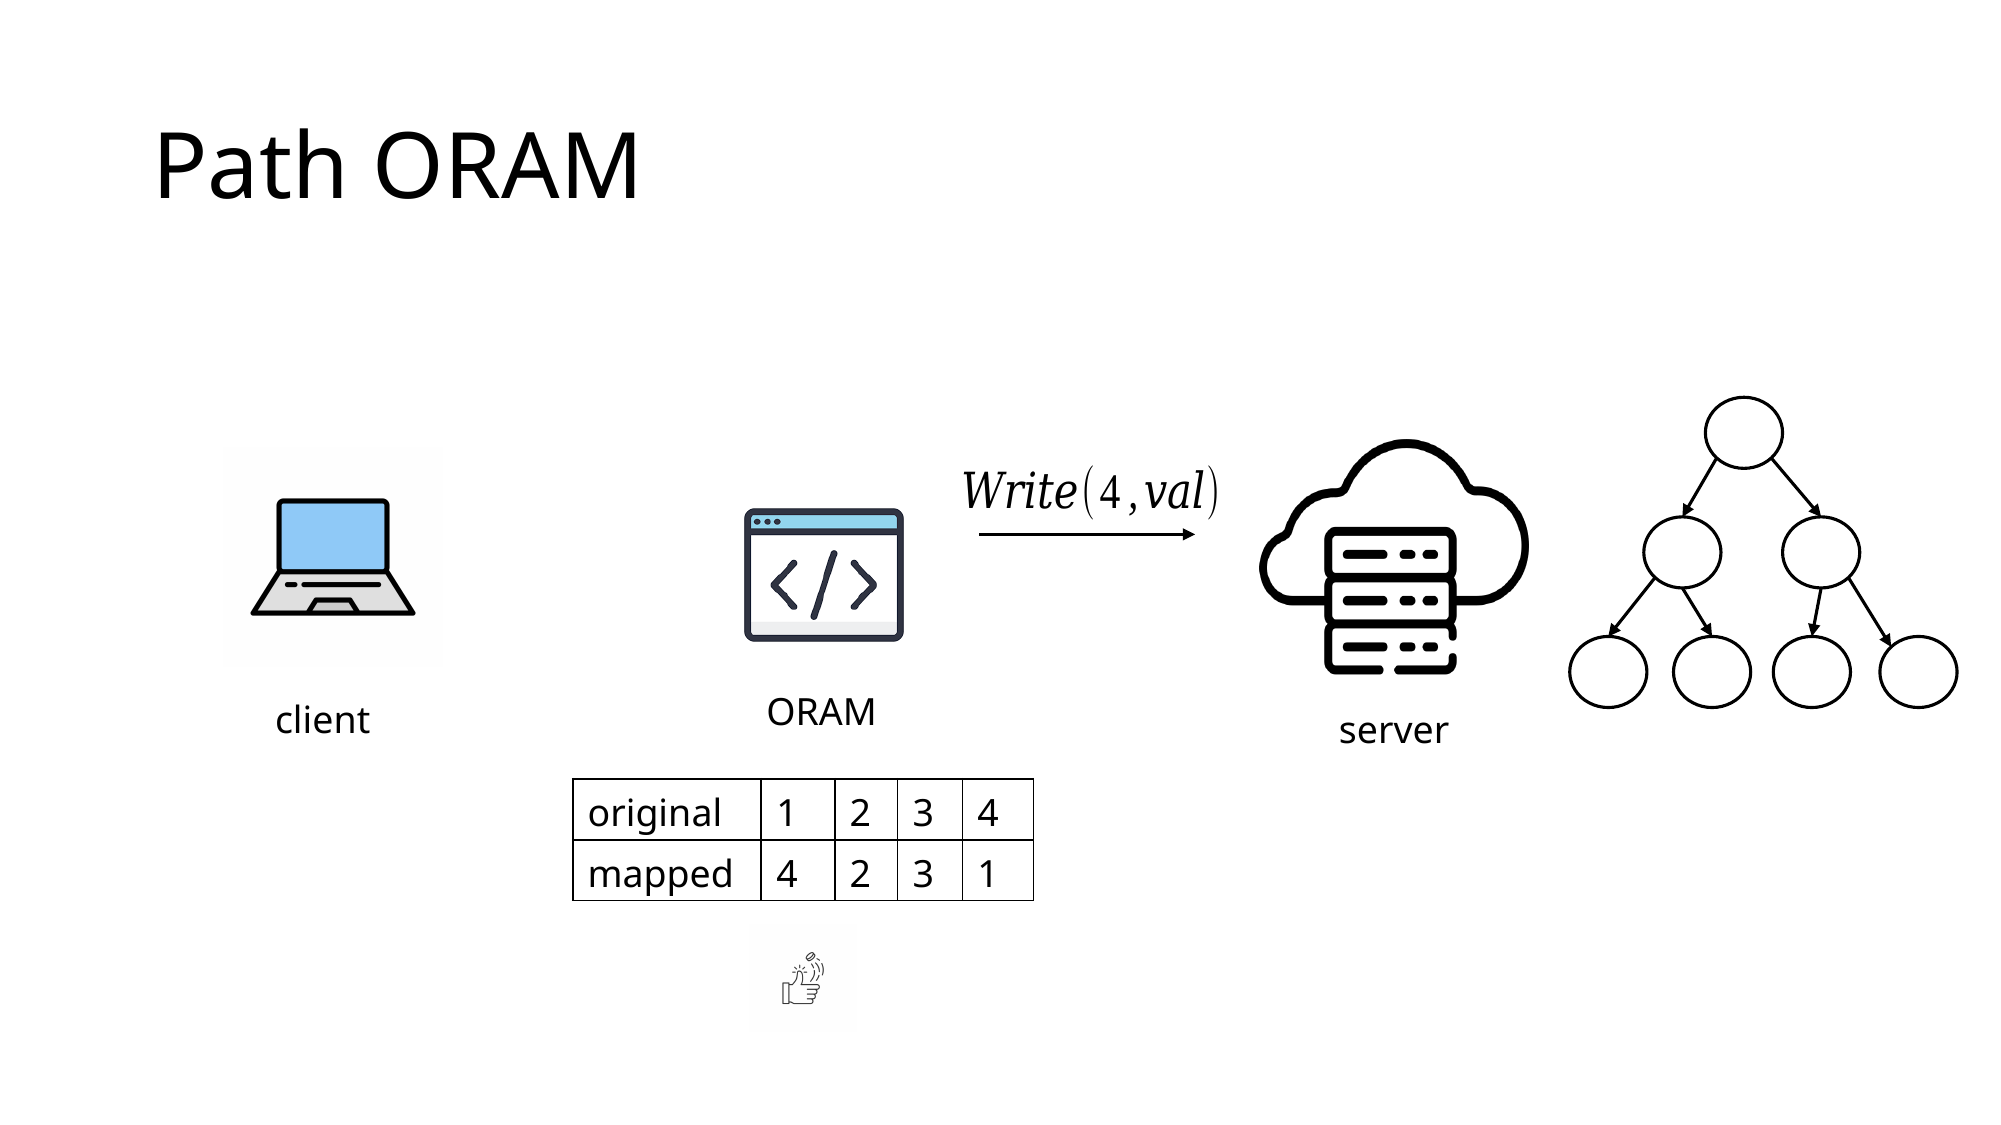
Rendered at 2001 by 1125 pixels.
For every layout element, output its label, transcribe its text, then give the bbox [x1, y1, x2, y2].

table_cell mapped [574, 841, 760, 900]
text_box client [260, 688, 386, 749]
table_cell 4 [762, 841, 834, 900]
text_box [1847, 577, 1892, 648]
text_box server [1324, 713, 1465, 758]
text_box [1703, 395, 1785, 470]
text_box [1568, 634, 1649, 710]
text_box [1671, 634, 1753, 710]
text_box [1681, 457, 1718, 518]
text_box [1878, 634, 1959, 710]
picture [222, 446, 443, 667]
text_box [1781, 515, 1862, 590]
table_header 1 [762, 780, 834, 839]
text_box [1607, 577, 1656, 637]
table_cell 1 [963, 841, 1033, 900]
picture [1259, 401, 1529, 713]
text_box [1771, 634, 1853, 710]
text_box [1642, 515, 1723, 590]
text_box ORAM [751, 681, 892, 741]
table_header 3 [898, 780, 962, 839]
table_header original [574, 780, 760, 839]
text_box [1681, 587, 1713, 637]
table_cell 2 [836, 841, 897, 900]
table_header 2 [836, 780, 897, 839]
table_header 4 [963, 780, 1033, 839]
picture [749, 924, 857, 1032]
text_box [1811, 587, 1822, 637]
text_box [1770, 457, 1822, 518]
picture [717, 467, 931, 681]
title Path ORAM [137, 59, 1863, 278]
table_cell 3 [898, 841, 962, 900]
